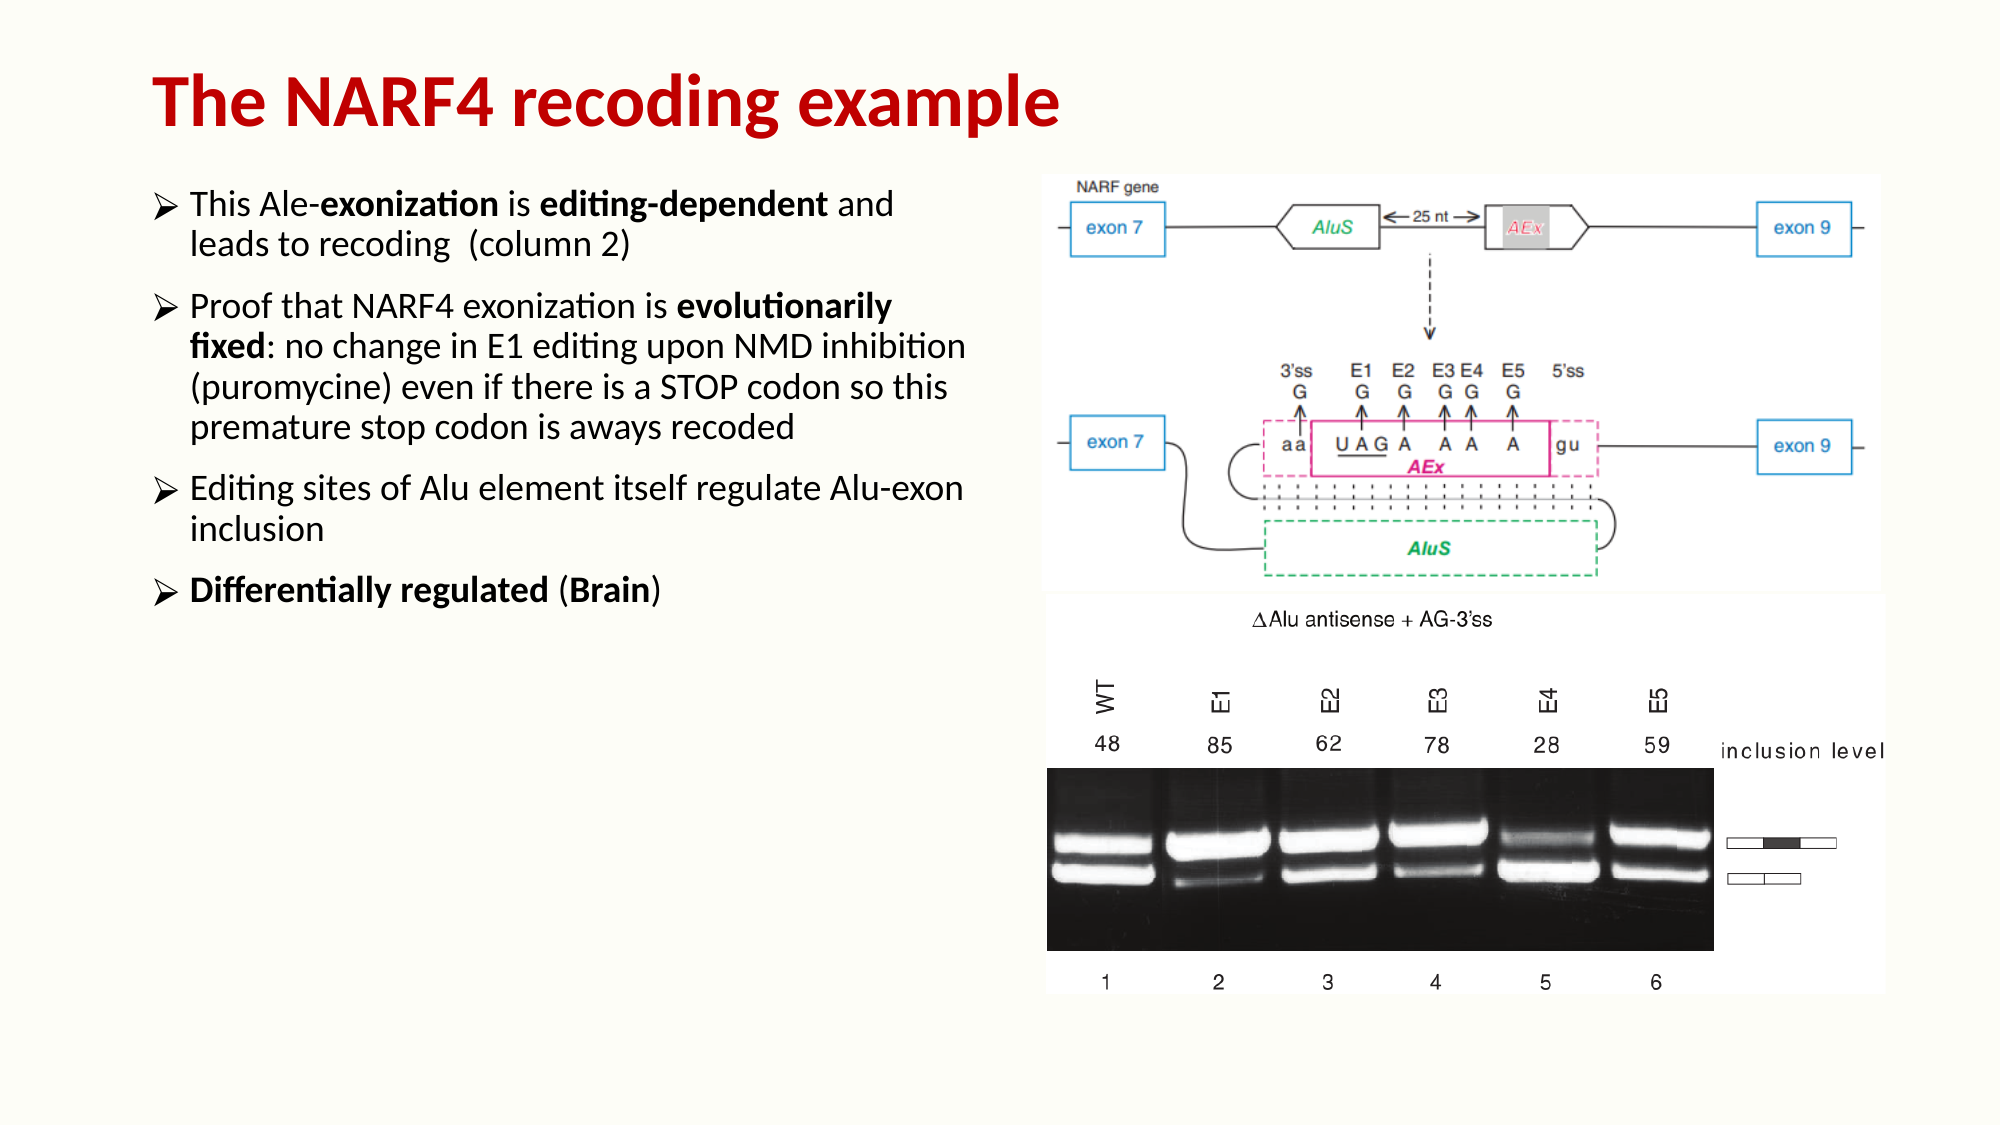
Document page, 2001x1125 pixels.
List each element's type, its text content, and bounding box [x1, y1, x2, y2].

picture [1041, 173, 1882, 592]
list This Ale-exonization is editing-dependent and leads to recoding (column 2) Proof that NARF4 exonization is evolutionarily fixed: no change in E1 editing upon NMD inhibition (puromycine) even if there is a STOP codon so this premature stop codon is aways recoded Editing sites of Alu element itself regulate Alu-exon inclusion Differentially regulated (Brain) [137, 176, 988, 1014]
title The NARF4 recoding example [137, 59, 1863, 146]
picture [1045, 594, 1886, 994]
